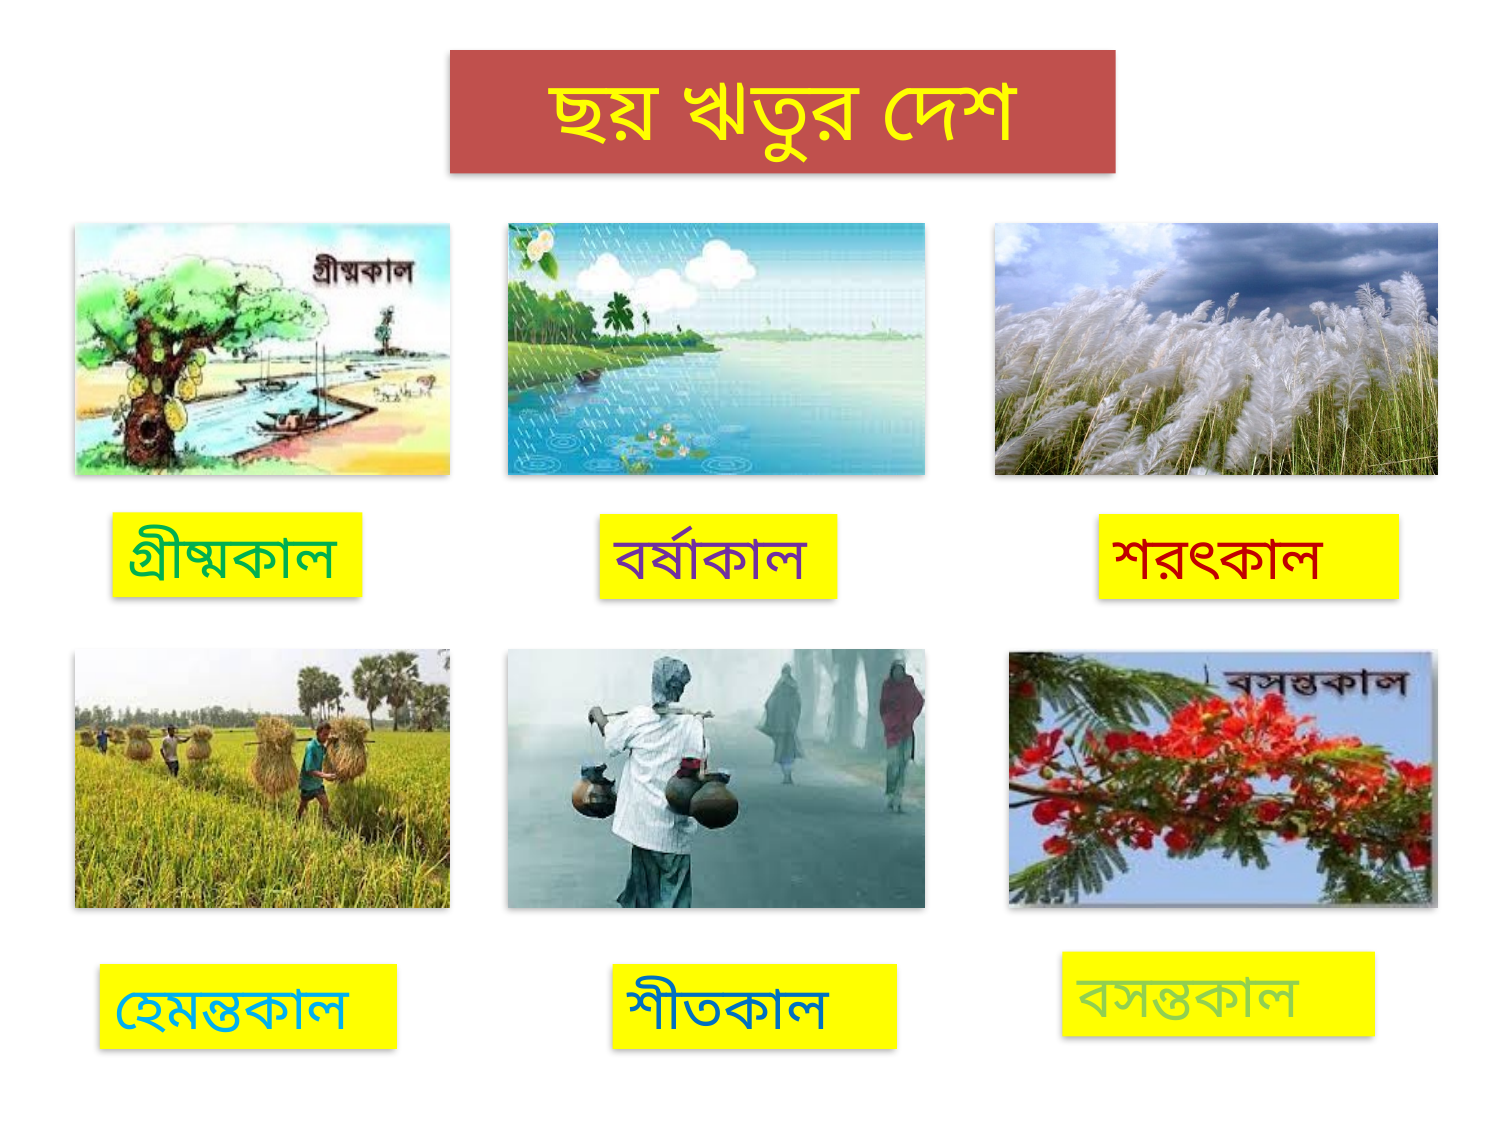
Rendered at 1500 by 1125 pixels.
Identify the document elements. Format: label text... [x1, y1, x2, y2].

text_box বর্ষাকাল [598, 512, 839, 601]
text_box ছয় ঋতুর দেশ [447, 47, 1119, 177]
picture [74, 649, 451, 909]
picture [507, 649, 926, 909]
text_box বসন্তকাল [1060, 950, 1377, 1038]
text_box গ্রীষ্মকাল [110, 510, 365, 599]
picture [74, 223, 451, 476]
picture [1009, 649, 1438, 909]
text_box হেমন্তকাল [98, 962, 399, 1051]
text_box শীতকাল [610, 962, 899, 1051]
text_box শরৎকাল [1097, 512, 1401, 601]
picture [995, 223, 1438, 476]
picture [507, 223, 926, 476]
